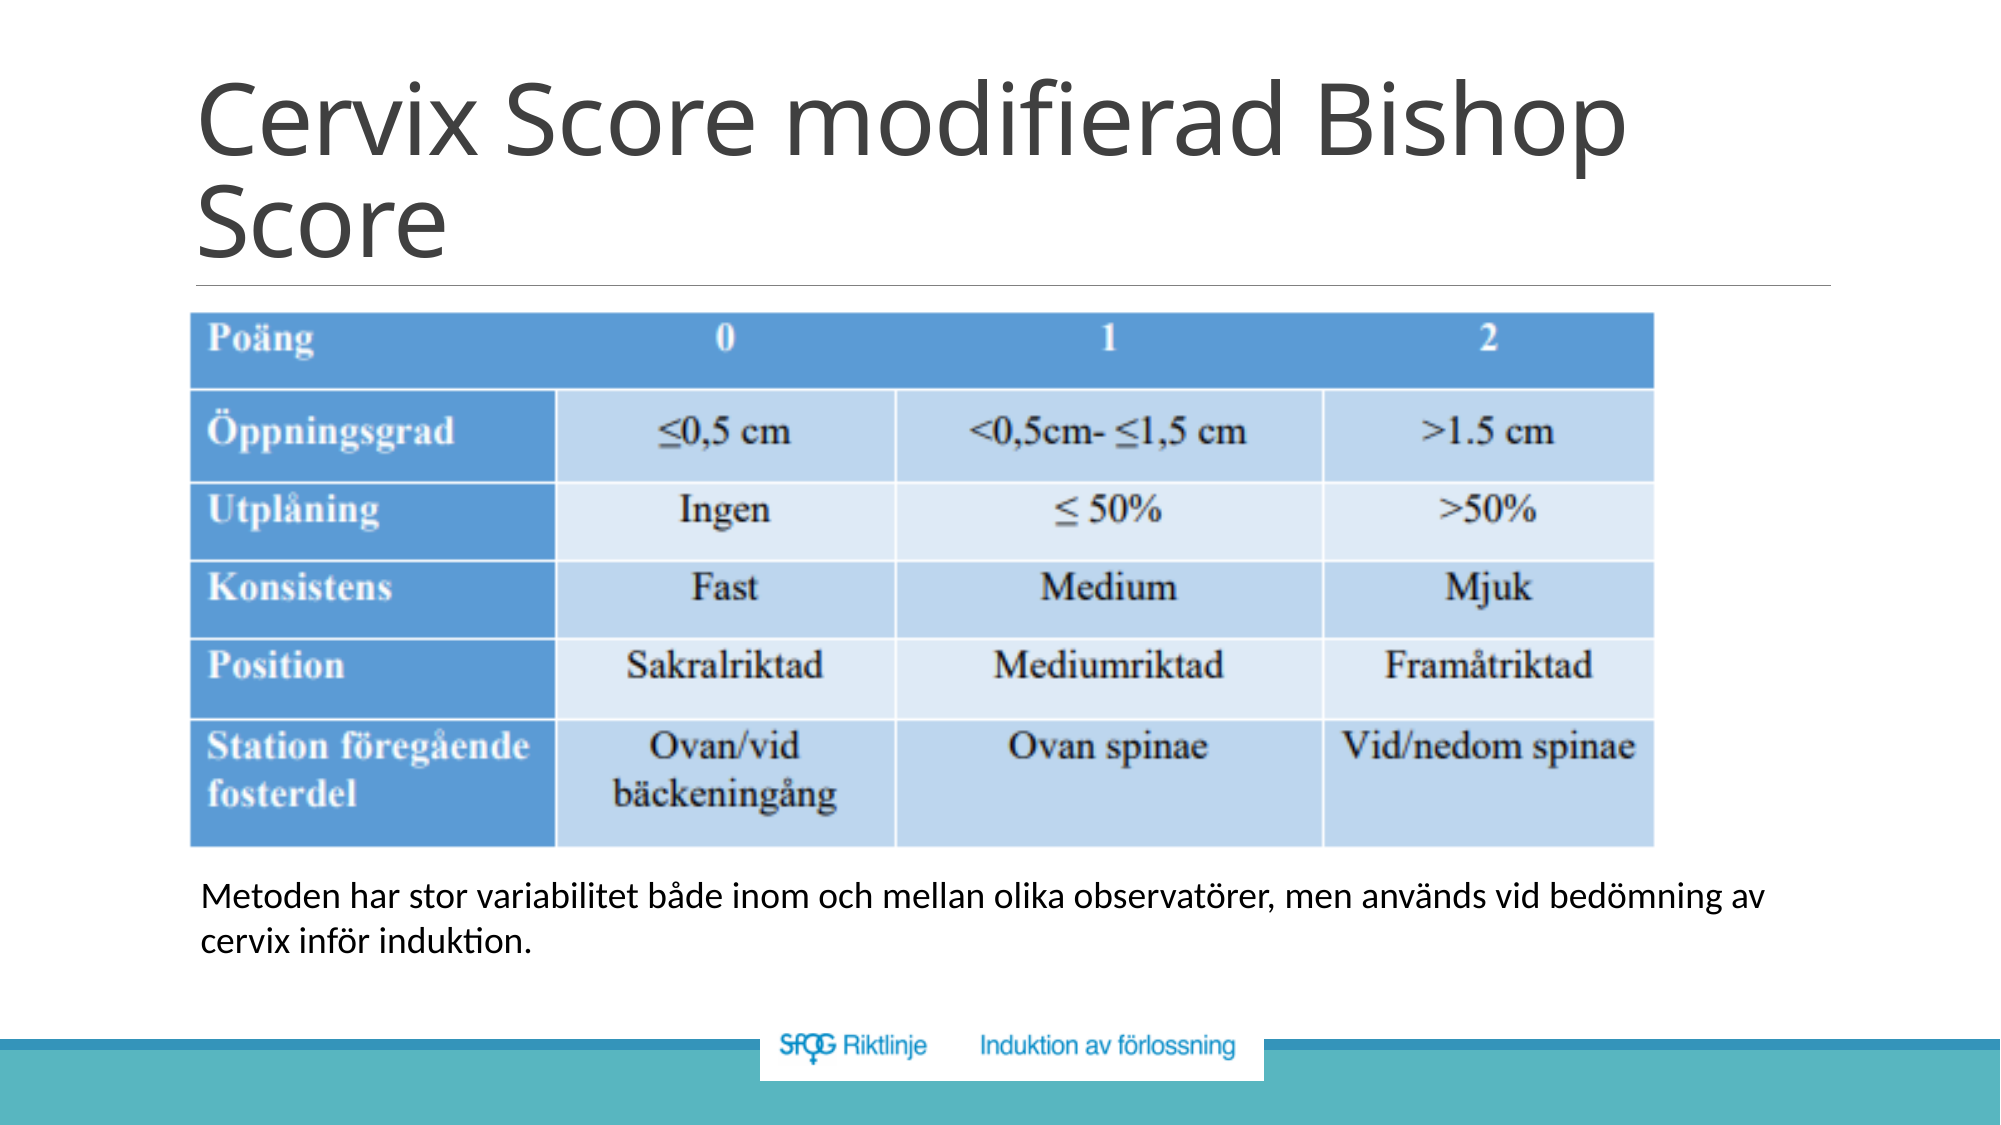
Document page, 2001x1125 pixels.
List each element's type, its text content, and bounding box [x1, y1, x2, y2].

picture [759, 1012, 1264, 1081]
text_box Metoden har stor variabilitet både inom och mellan olika observatörer, men används vid bedömning av cervix inför induktion. [185, 773, 1863, 969]
title Cervix Score modifierad Bishop Score [180, 47, 1830, 285]
picture [155, 310, 1700, 855]
